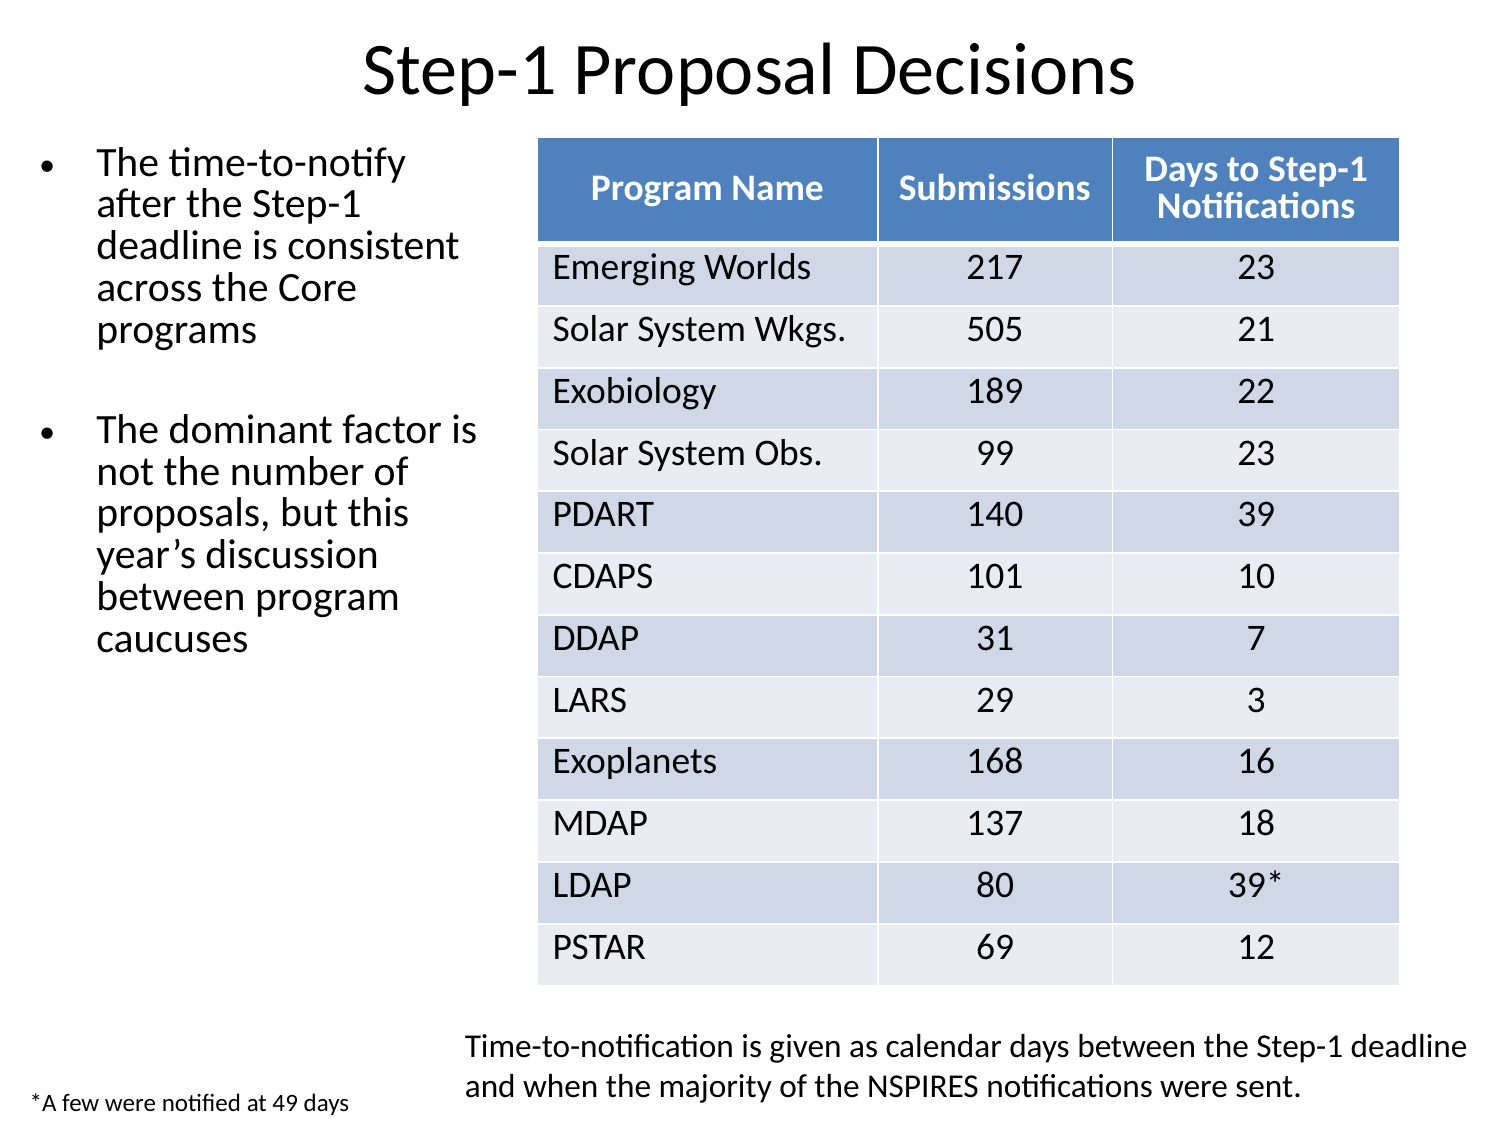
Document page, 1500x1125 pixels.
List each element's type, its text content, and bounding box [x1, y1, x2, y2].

table_cell 16 [1113, 739, 1399, 799]
table_cell 21 [1113, 307, 1399, 367]
table_cell Solar System Wkgs. [538, 307, 877, 367]
table_cell 189 [879, 369, 1112, 429]
table_cell 23 [1113, 430, 1399, 490]
table_cell 29 [879, 677, 1112, 737]
table_cell 23 [1113, 247, 1399, 305]
table_cell 69 [879, 925, 1112, 985]
table_cell 140 [879, 492, 1112, 552]
table_header Submissions [879, 138, 1112, 241]
table_cell 99 [879, 430, 1112, 490]
table_cell 10 [1113, 554, 1399, 614]
table_cell 18 [1113, 801, 1399, 861]
table_cell Exobiology [538, 369, 877, 429]
table_cell 505 [879, 307, 1112, 367]
table_cell Emerging Worlds [538, 247, 877, 305]
table_cell LARS [538, 677, 877, 737]
table_cell 168 [879, 739, 1112, 799]
table_cell 101 [879, 554, 1112, 614]
title Step-1 Proposal Decisions [75, 12, 1425, 118]
table_header Days to Step-1 Notifications [1113, 138, 1399, 241]
table_cell 3 [1113, 677, 1399, 737]
table_cell LDAP [538, 863, 877, 923]
table_cell 7 [1113, 616, 1399, 676]
table_cell DDAP [538, 616, 877, 676]
table_cell 31 [879, 616, 1112, 676]
text_box The time-to-notify after the Step-1 deadline is consistent across the Core programs The dominant factor is not the number of proposals, but this year’s discussion between program caucuses [24, 137, 500, 1000]
table_cell PSTAR [538, 925, 877, 985]
table_cell Solar System Obs. [538, 430, 877, 490]
table_cell 137 [879, 801, 1112, 861]
table_cell MDAP [538, 801, 877, 861]
table_cell 39 [1113, 492, 1399, 552]
text_box Time-to-notification is given as calendar days between the Step-1 deadline and when the majority of the NSPIRES notifications were sent. [449, 1016, 1500, 1112]
table_cell 217 [879, 247, 1112, 305]
table_header Program Name [538, 138, 877, 241]
table_cell 12 [1113, 925, 1399, 985]
table_cell Exoplanets [538, 739, 877, 799]
table_cell 22 [1113, 369, 1399, 429]
table_cell 80 [879, 863, 1112, 923]
table_cell 39* [1113, 863, 1399, 923]
table_cell PDART [538, 492, 877, 552]
table_cell CDAPS [538, 554, 877, 614]
text_box *A few were notified at 49 days [14, 1079, 365, 1125]
